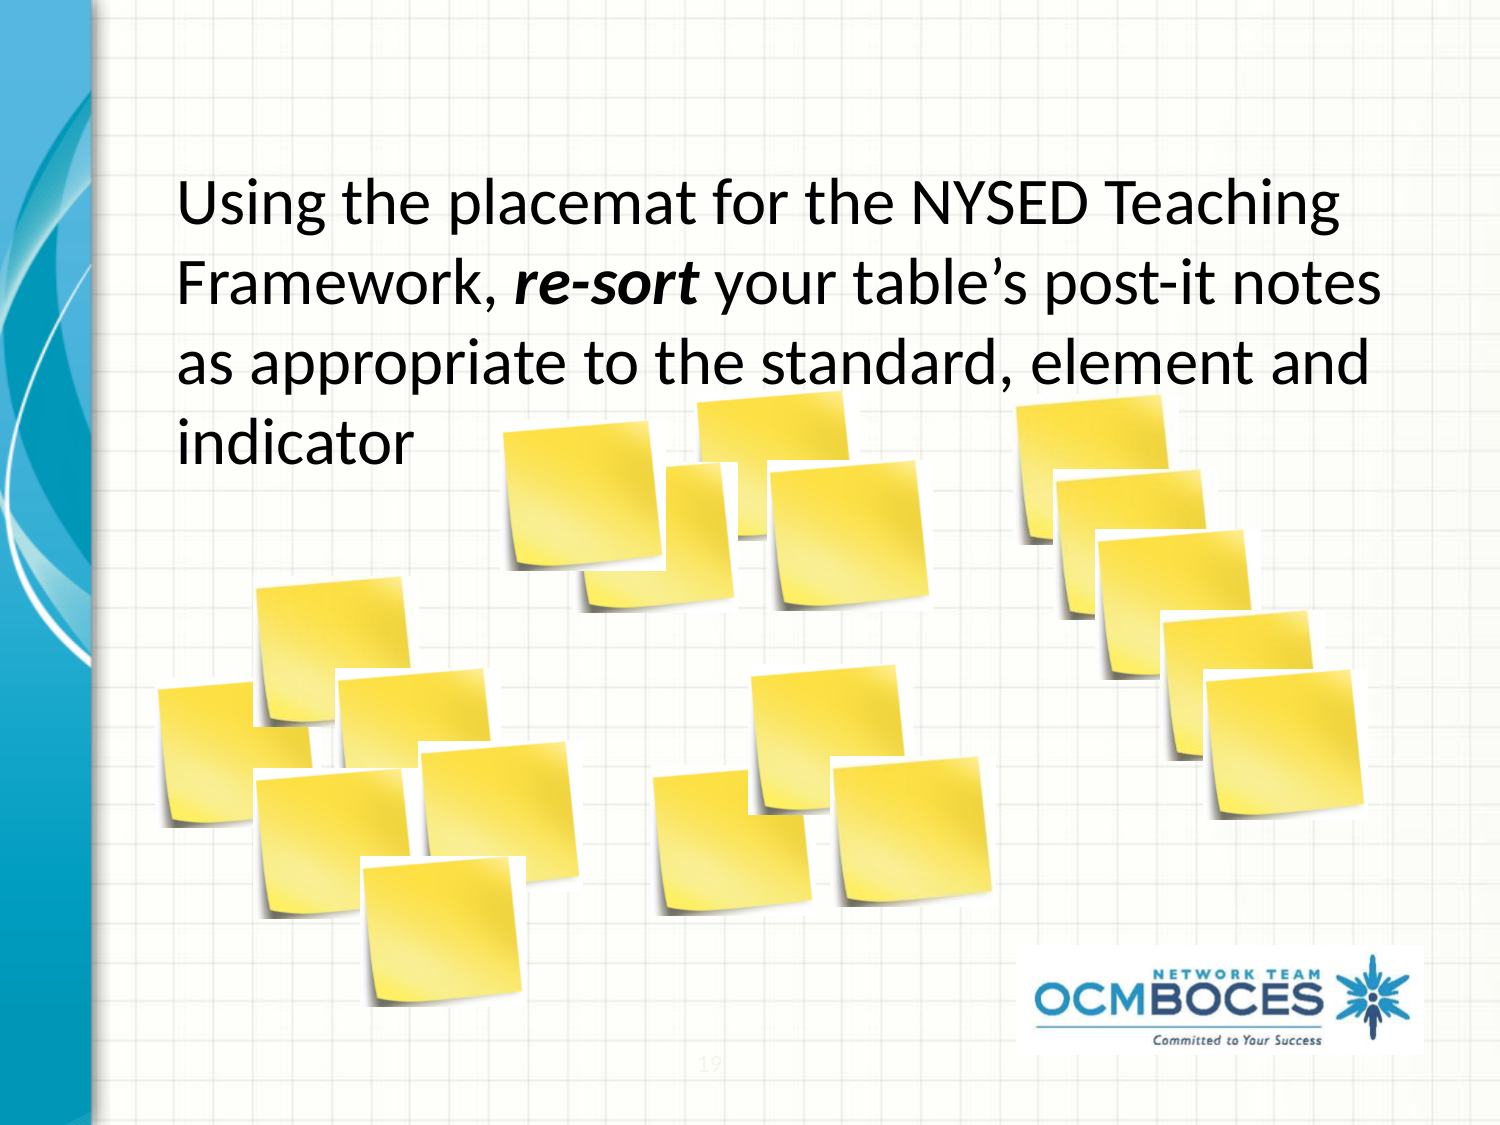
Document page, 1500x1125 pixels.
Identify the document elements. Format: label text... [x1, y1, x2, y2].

picture [0, 0, 1500, 1125]
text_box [155, 576, 584, 1007]
list Using the placemat for the NYSED Teaching Framework, re-sort your table’s post-it notes as appropriate to the standard, element and indicator [149, 149, 1434, 788]
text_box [1013, 394, 1369, 821]
slide_number 19 [75, 1025, 738, 1100]
